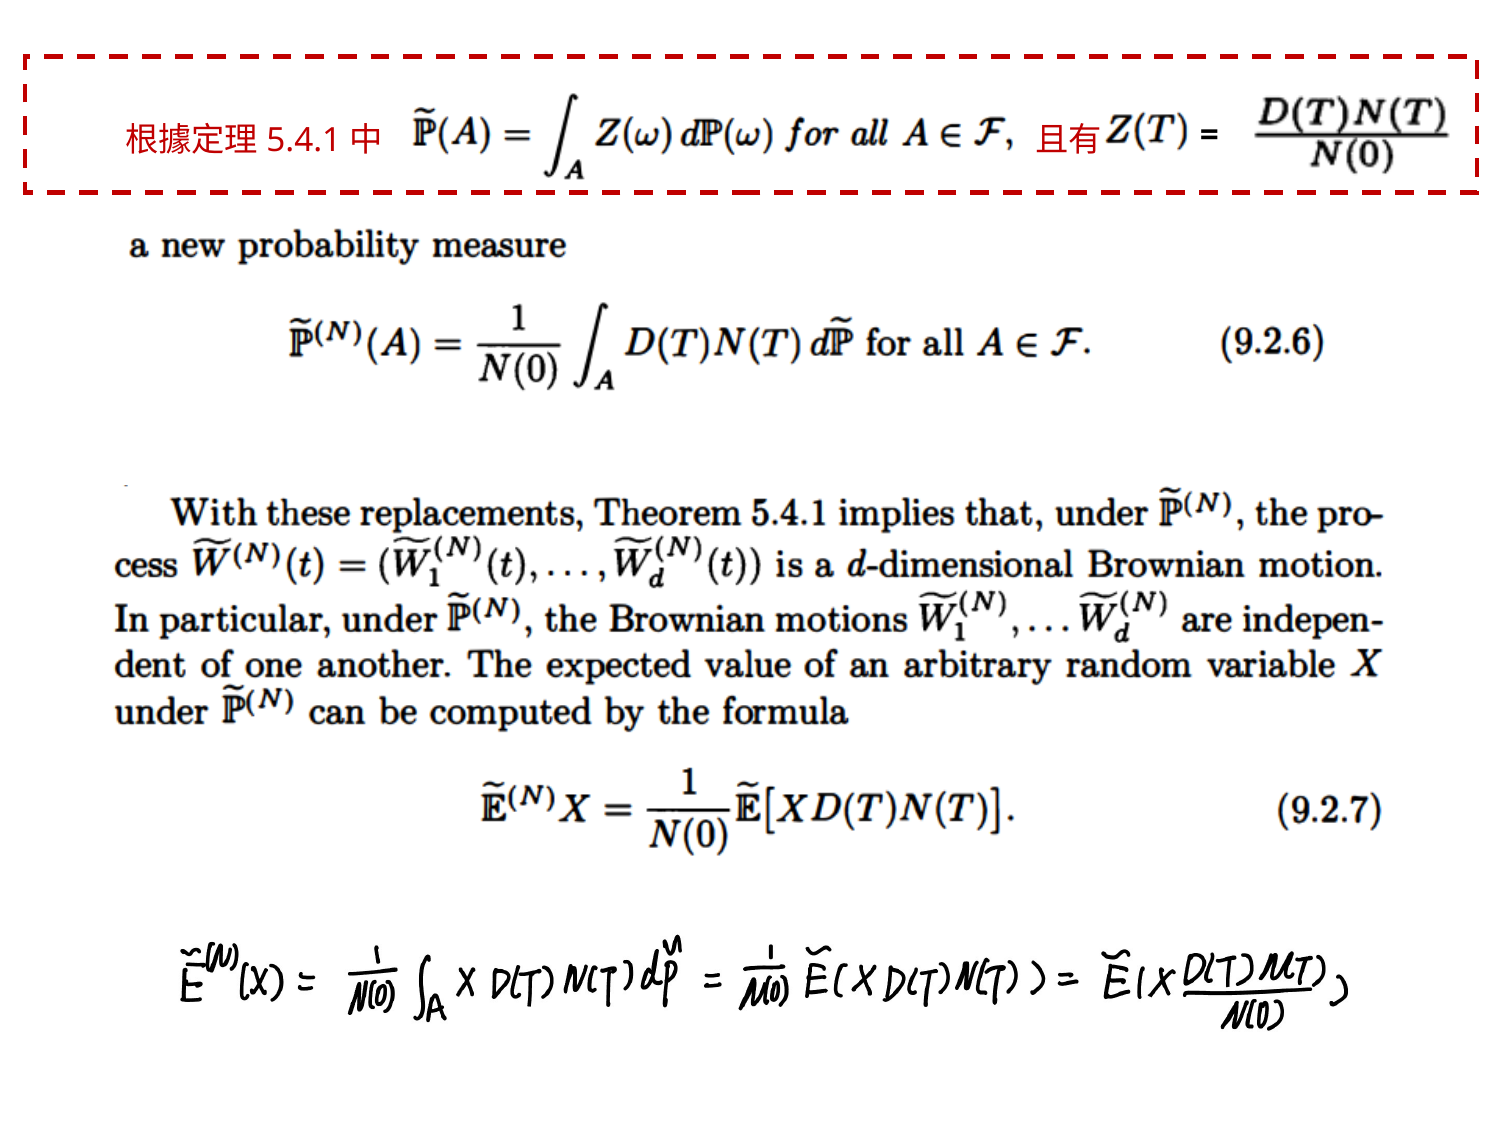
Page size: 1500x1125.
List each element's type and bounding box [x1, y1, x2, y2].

picture [141, 922, 1373, 1039]
text_box [24, 56, 1478, 193]
picture [1089, 99, 1206, 160]
picture [123, 207, 1373, 409]
picture [354, 84, 1051, 194]
picture [1249, 71, 1454, 179]
picture [91, 485, 1405, 861]
